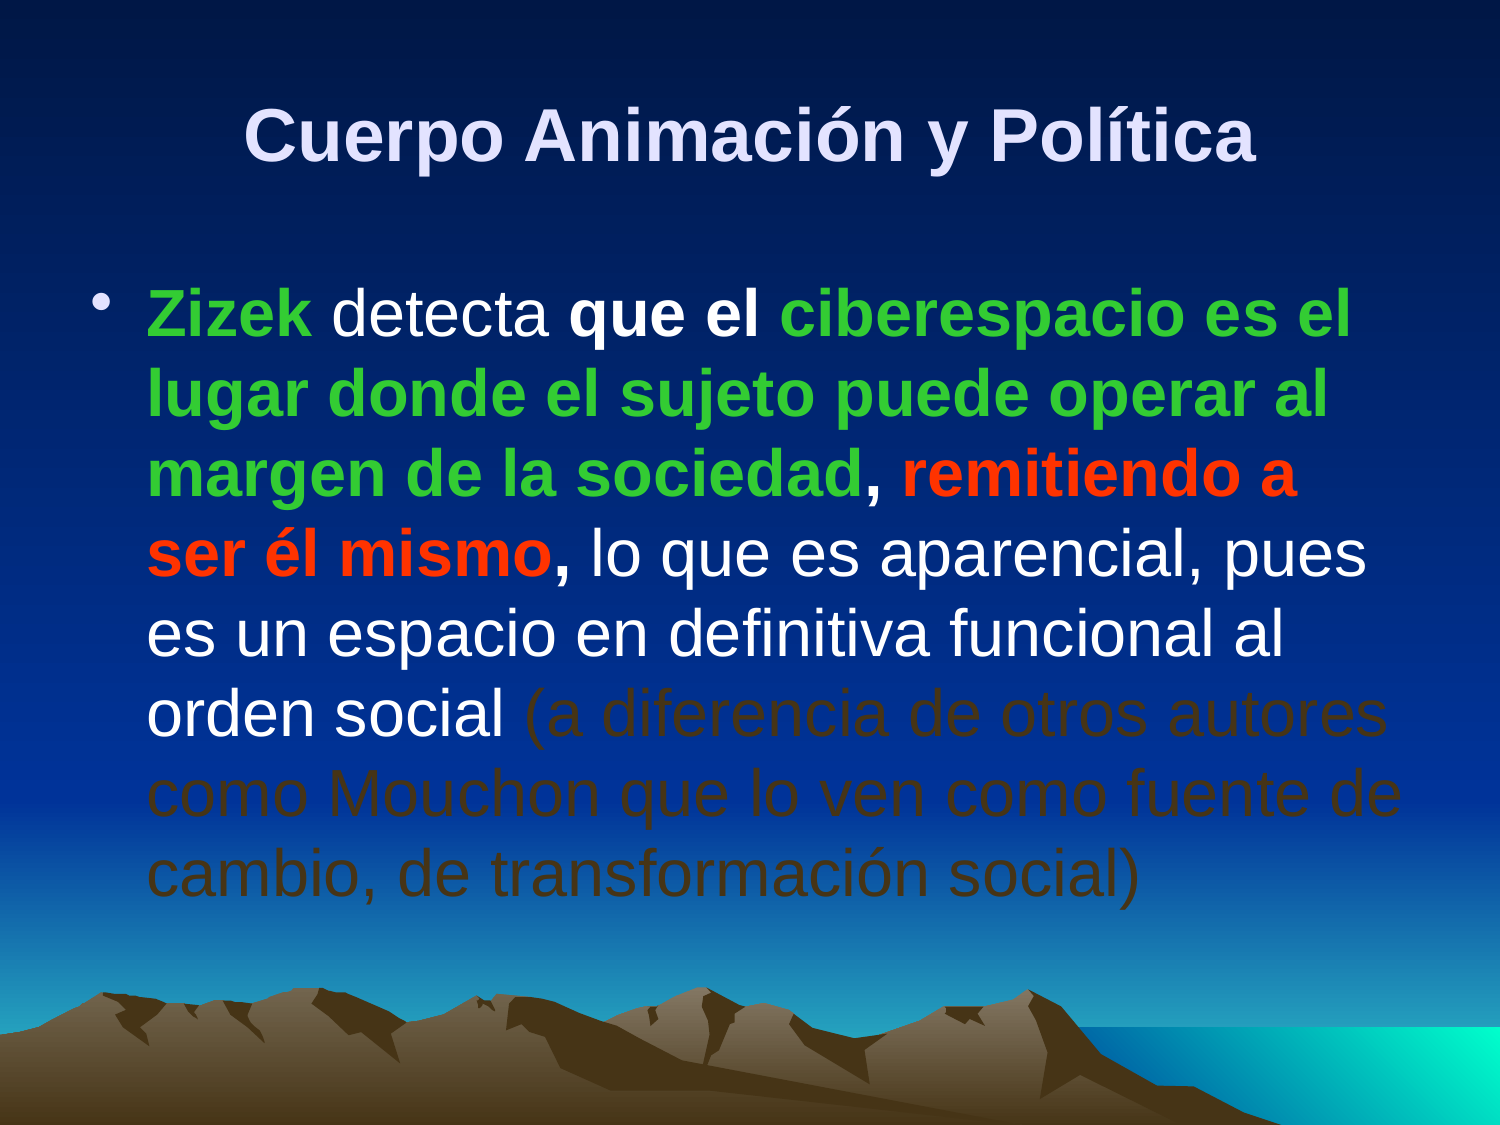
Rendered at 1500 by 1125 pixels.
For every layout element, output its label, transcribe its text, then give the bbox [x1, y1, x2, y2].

list Zizek detecta que el ciberespacio es el lugar donde el sujeto puede operar al margen de la sociedad, remitiendo a ser él mismo, lo que es aparencial, pues es un espacio en definitiva funcional al orden social (a diferencia de otros autores como Mouchon que lo ven como fuente de cambio, de transformación social) [74, 262, 1426, 1001]
title Cuerpo Animación y Política [74, 37, 1426, 226]
